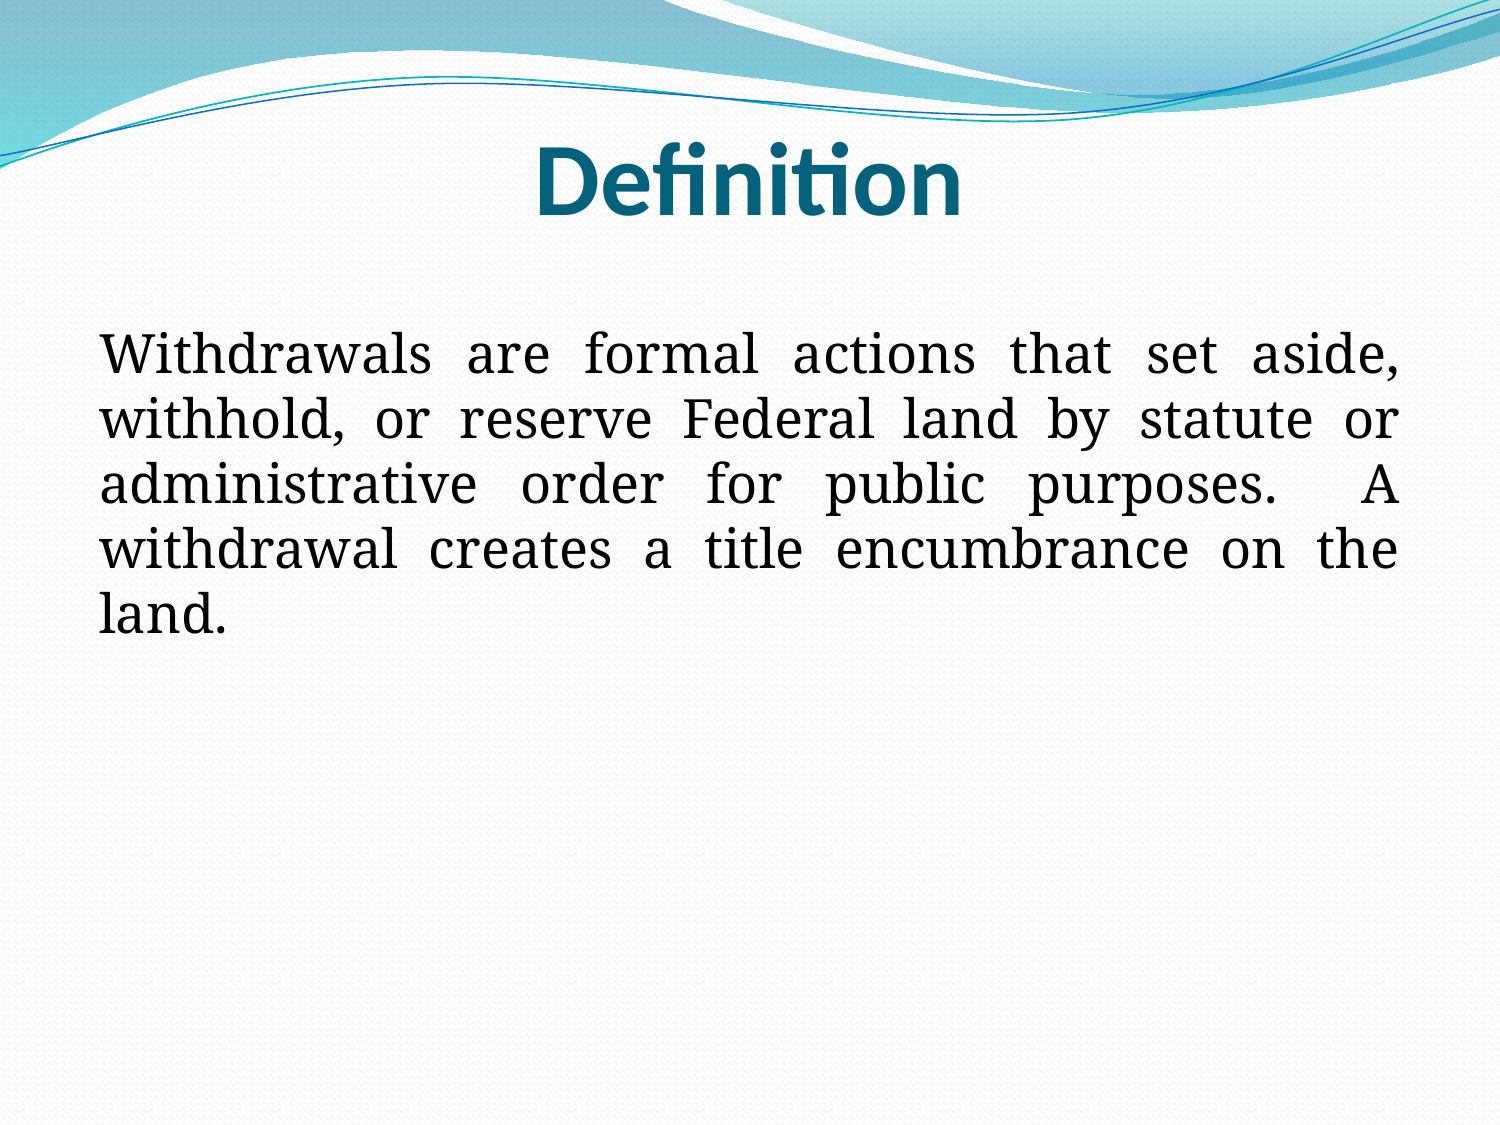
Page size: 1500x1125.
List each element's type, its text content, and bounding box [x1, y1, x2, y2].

text_box Withdrawals are formal actions that set aside, withhold, or reserve Federal land by statute or administrative order for public purposes. A withdrawal creates a title encumbrance on the land. [84, 312, 1416, 717]
title Definition [75, 49, 1425, 237]
